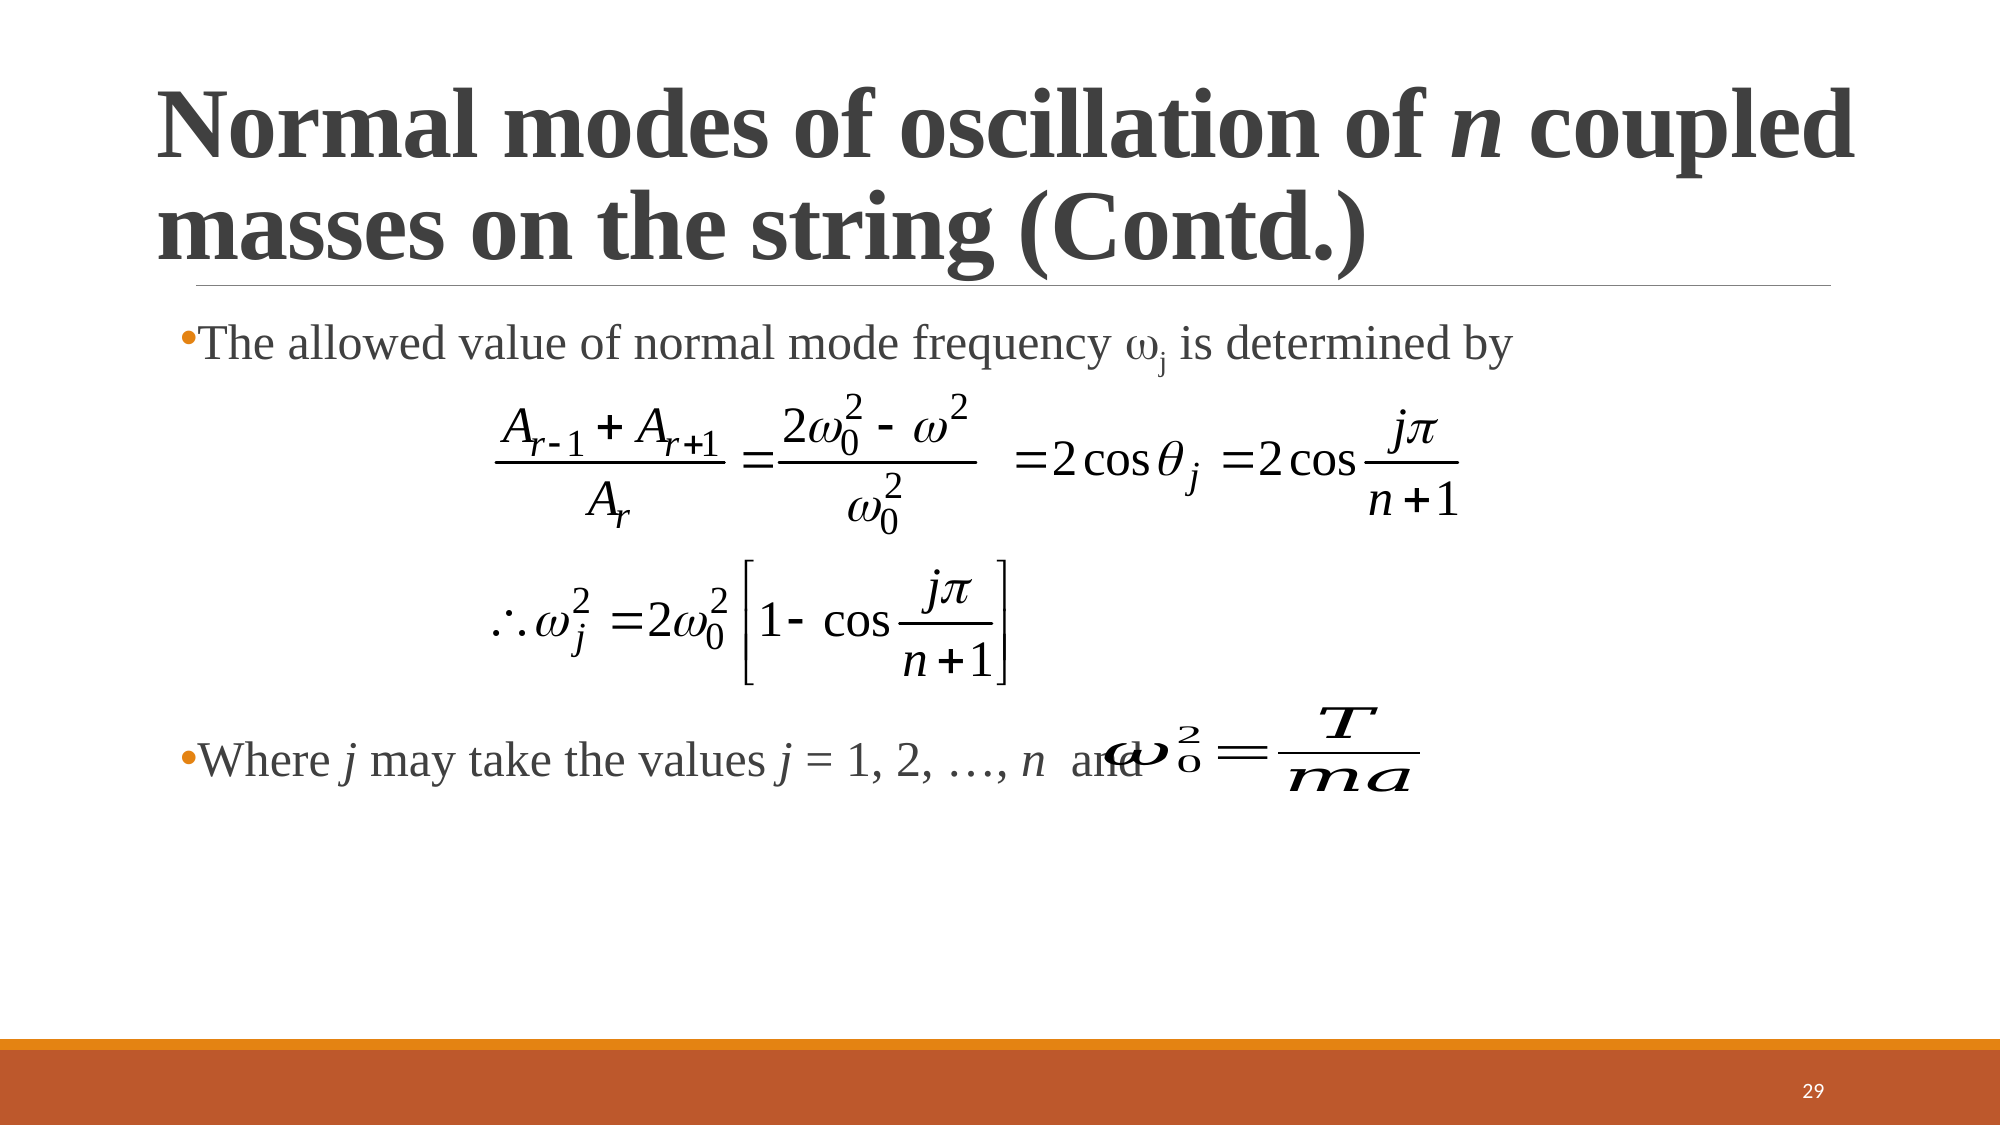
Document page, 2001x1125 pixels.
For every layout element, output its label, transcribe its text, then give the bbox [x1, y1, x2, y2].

slide_number 29 [1624, 1059, 1840, 1120]
text_box Normal modes of oscillation of n coupled masses on the string (Contd.) [141, 49, 1962, 288]
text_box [486, 379, 1468, 697]
list The allowed value of normal mode frequency j is determined by Where j may take the values j = 1, 2, …, n and [180, 302, 1830, 963]
